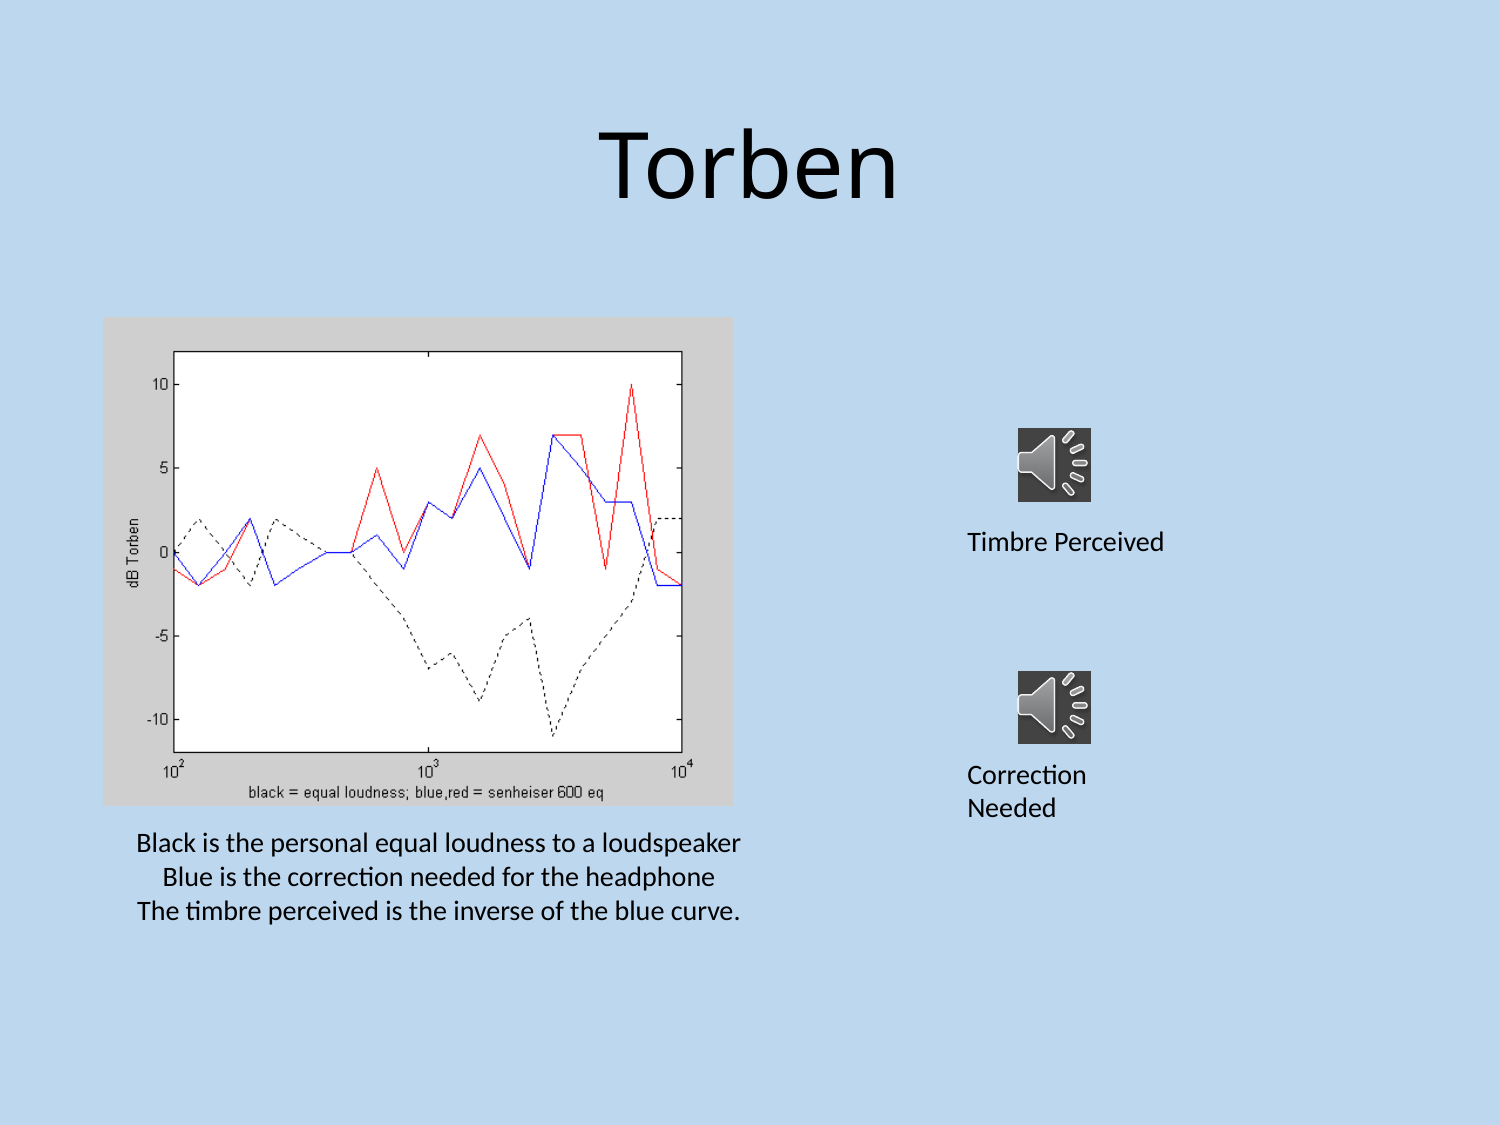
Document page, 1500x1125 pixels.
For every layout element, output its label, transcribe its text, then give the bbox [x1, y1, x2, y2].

text_box Black is the personal equal loudness to a loudspeaker Blue is the correction needed for the headphone The timbre perceived is the inverse of the blue curve. [83, 817, 795, 934]
picture [1016, 427, 1092, 503]
title Torben [103, 59, 1397, 278]
text_box Correction Needed [952, 748, 1197, 831]
text_box Timbre Perceived [952, 516, 1194, 565]
picture [1016, 670, 1092, 746]
picture [103, 317, 733, 806]
